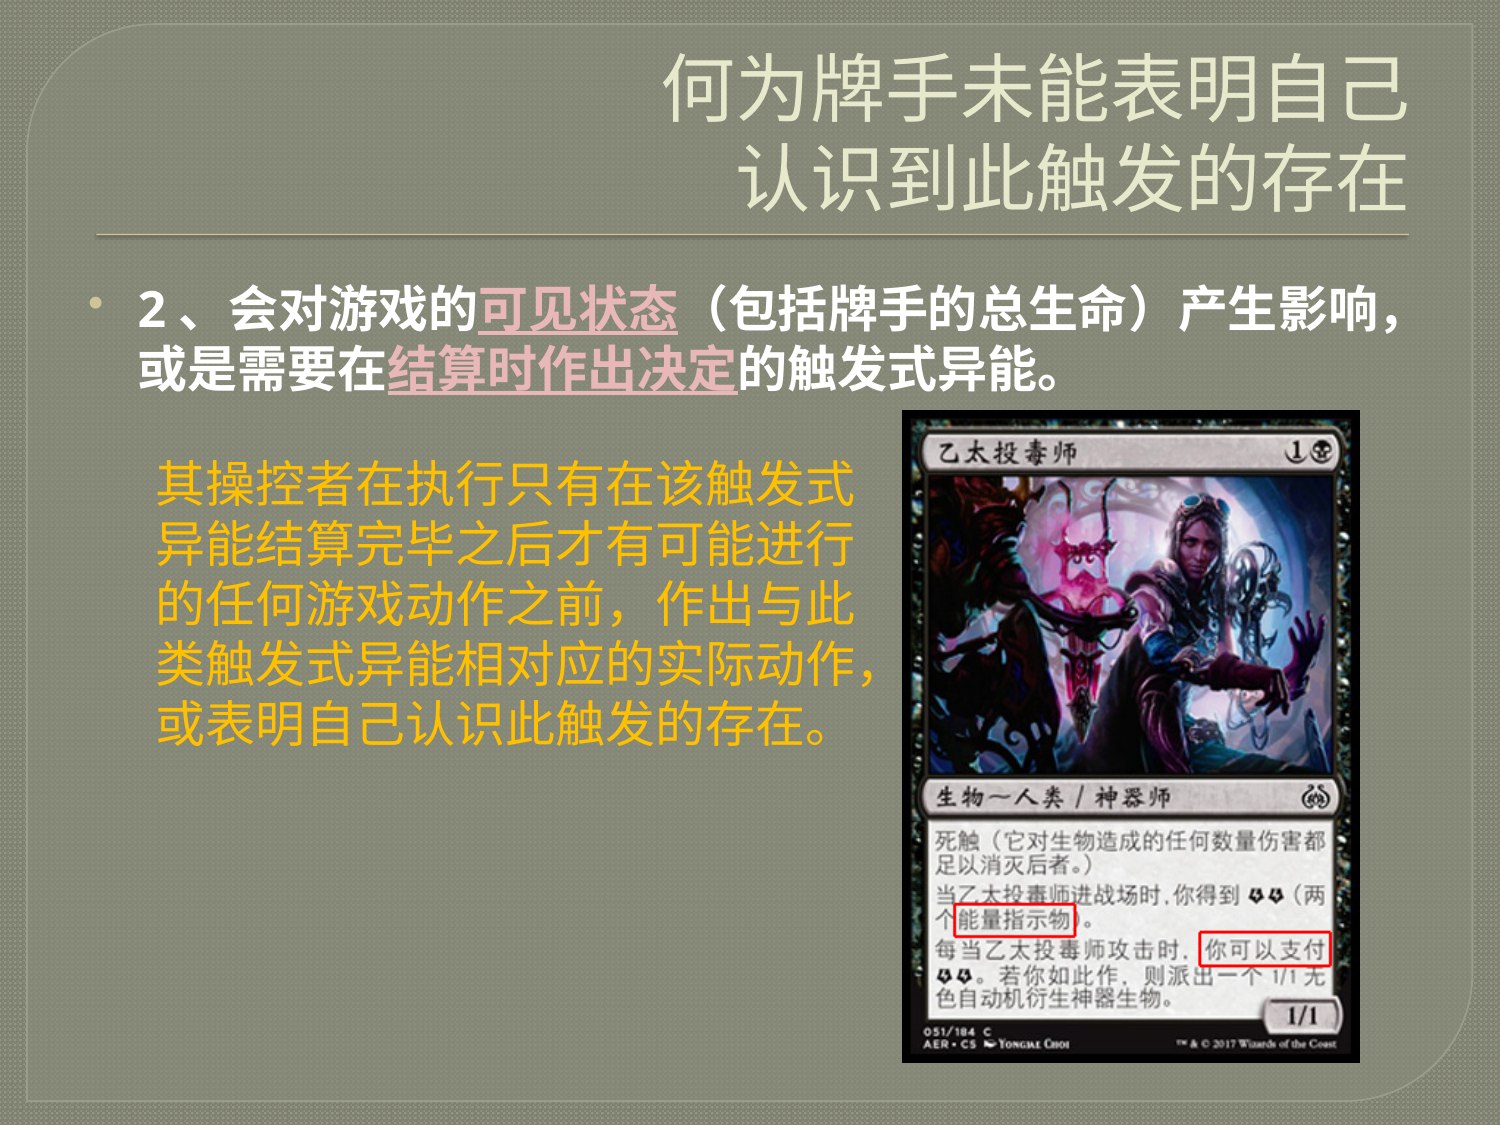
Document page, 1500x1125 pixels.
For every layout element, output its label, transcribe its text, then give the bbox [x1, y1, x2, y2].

list 2、会对游戏的可见状态（包括牌手的总生命）产生影响，或是需要在结算时作出决定的触发式异能。 [75, 270, 1425, 1013]
picture [902, 409, 1360, 1063]
text_box 其操控者在执行只有在该触发式异能结算完毕之后才有可能进行的任何游戏动作之前，作出与此类触发式异能相对应的实际动作，或表明自己认识此触发的存在。 [140, 445, 879, 760]
title 何为牌手未能表明自己 认识到此触发的存在 [75, 41, 1425, 230]
